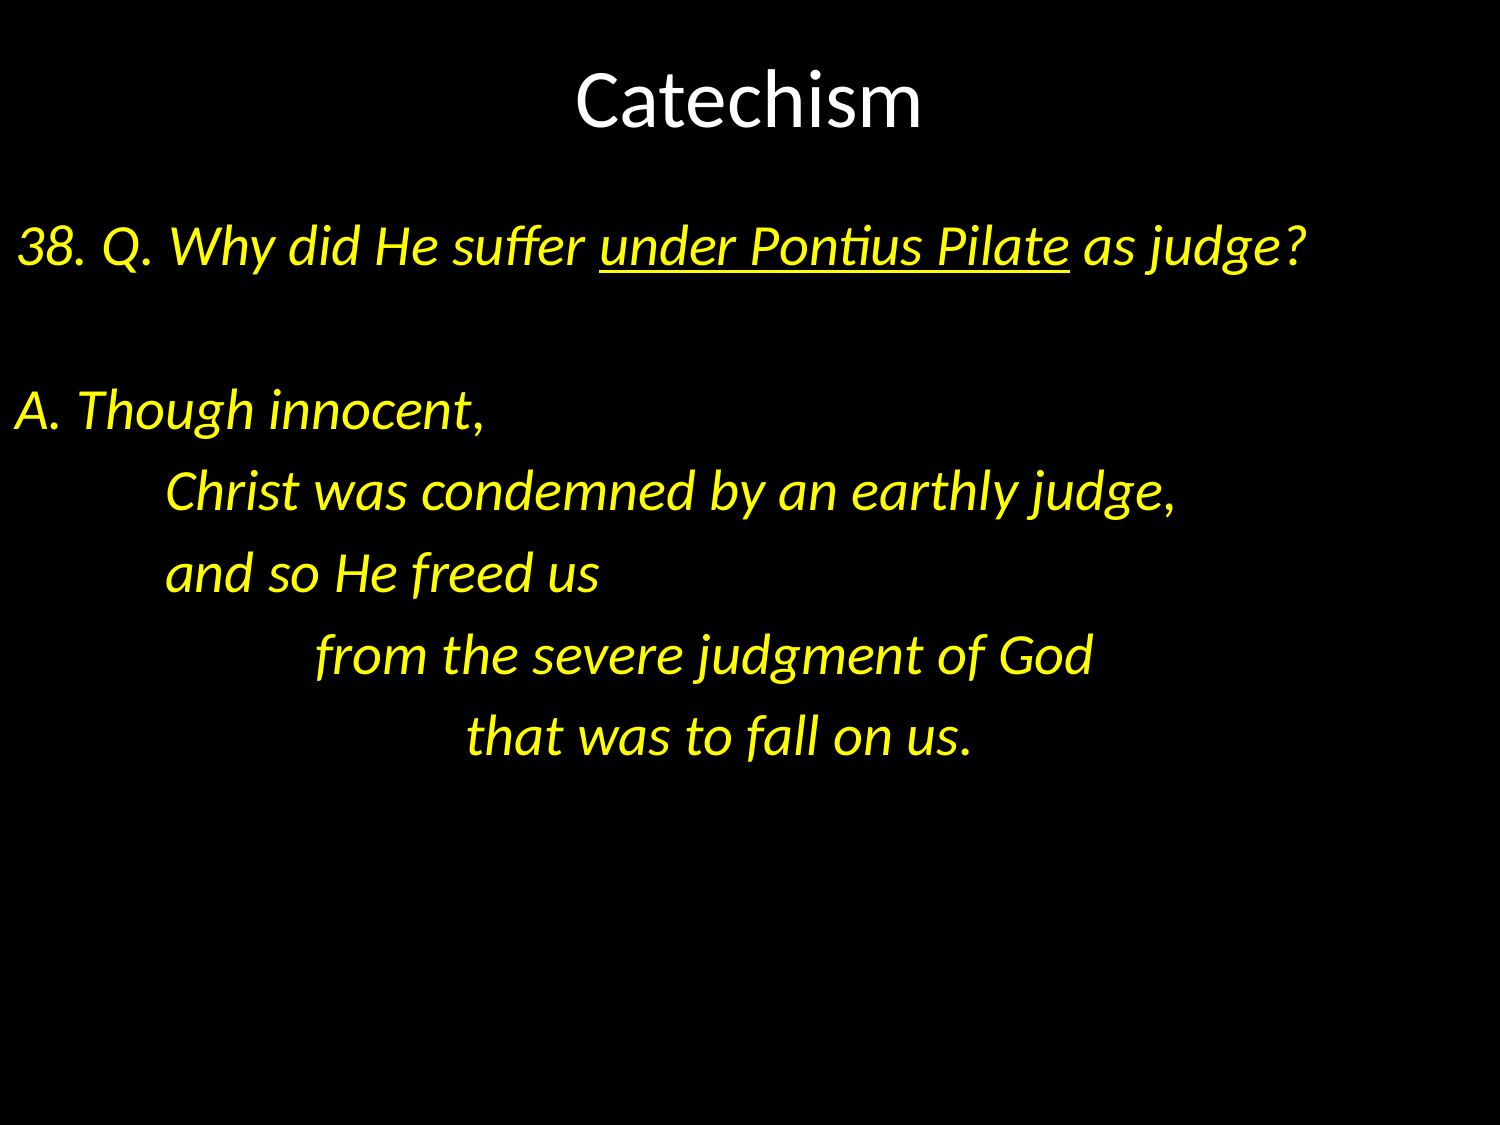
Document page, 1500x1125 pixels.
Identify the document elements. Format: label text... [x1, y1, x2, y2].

list 38. Q. Why did He suffer under Pontius Pilate as judge? A. Though innocent, Christ was condemned by an earthly judge, and so He freed us from the severe judgment of God that was to fall on us. [0, 200, 1500, 1125]
title Catechism [0, 0, 1500, 188]
